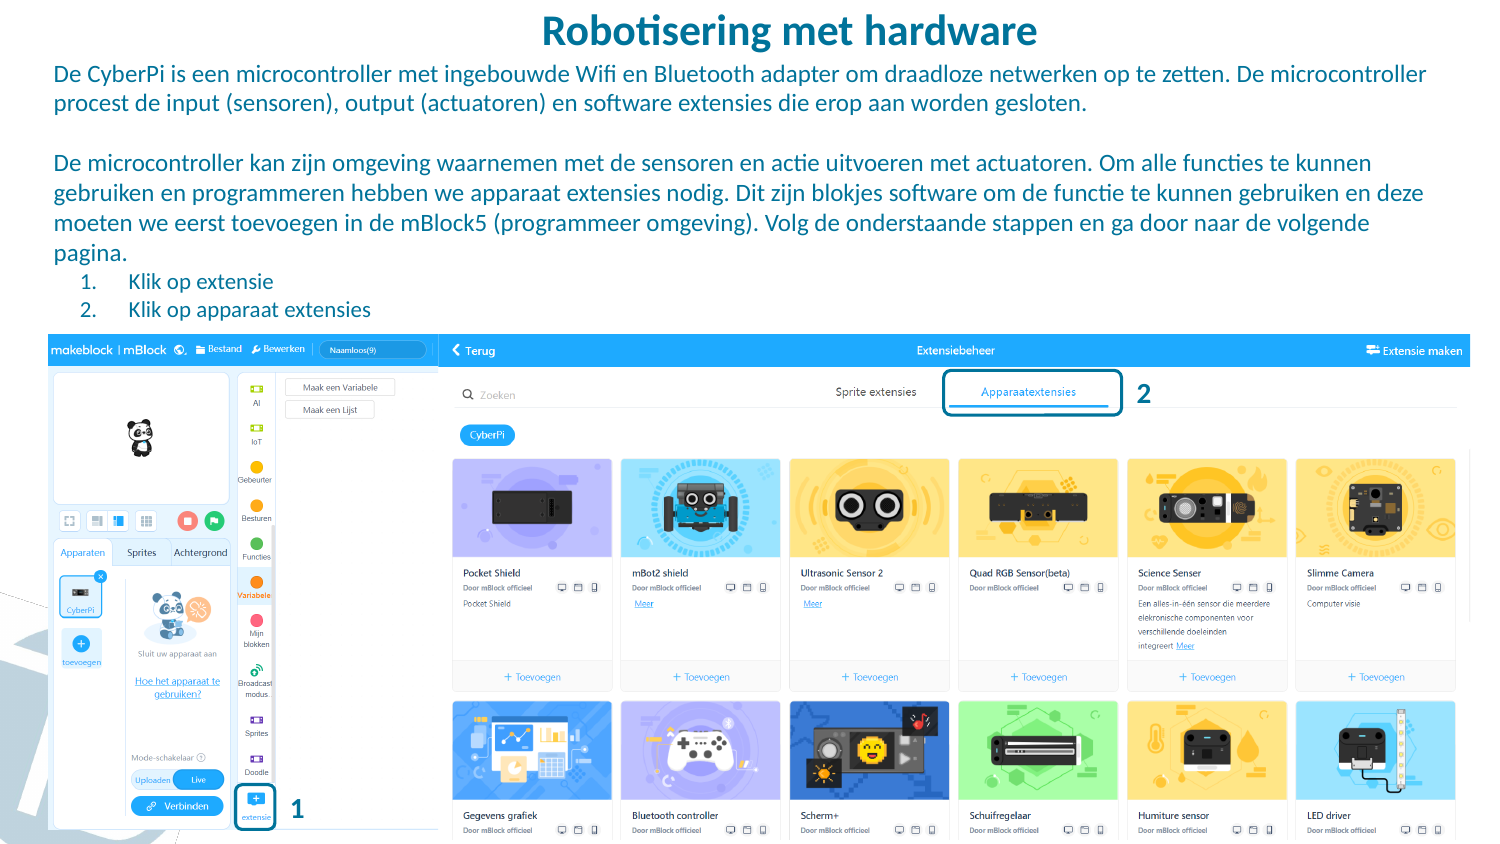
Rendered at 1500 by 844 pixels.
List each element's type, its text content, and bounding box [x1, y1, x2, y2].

picture [238, 787, 273, 827]
text_box De CyberPi is een microcontroller met ingebouwde Wifi en Bluetooth adapter om draadloze netwerken op te zetten. De microcontroller procest de input (sensoren), output (actuatoren) en software extensies die erop aan worden gesloten. De microcontroller kan zijn omgeving waarnemen met de sensoren en actie uitvoeren met actuatoren. Om alle functies te kunnen gebruiken en programmeren hebben we apparaat extensies nodig. Dit zijn blokjes software om de functie te kunnen gebruiken en deze moeten we eerst toevoegen in de mBlock5 (programmeer omgeving). Volg de onderstaande stappen en ga door naar de volgende pagina. Klik op extensie Klik op apparaat extensies [38, 42, 1466, 364]
text_box Robotisering met hardware [493, 0, 1087, 42]
picture [0, 333, 1471, 844]
